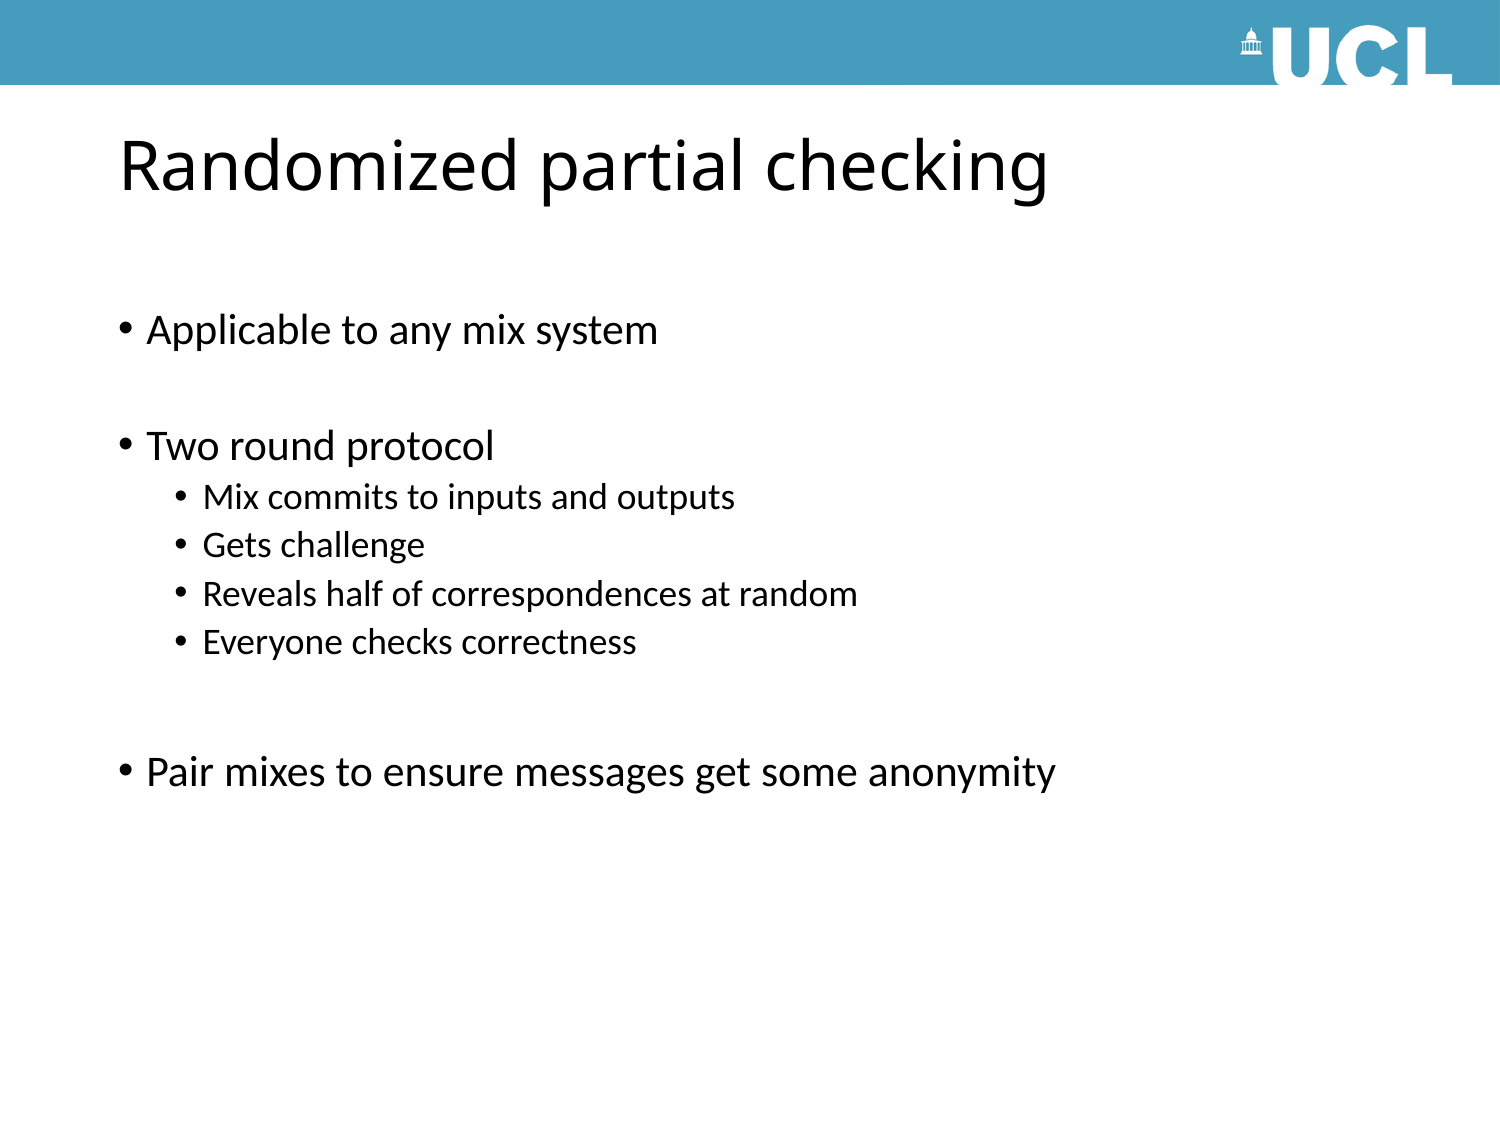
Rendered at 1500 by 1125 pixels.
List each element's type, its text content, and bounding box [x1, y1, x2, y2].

list Applicable to any mix system Two round protocol Mix commits to inputs and outputs Gets challenge Reveals half of correspondences at random Everyone checks correctness Pair mixes to ensure messages get some anonymity [103, 299, 1397, 1014]
picture [0, 0, 1500, 85]
title Randomized partial checking [103, 59, 1397, 278]
